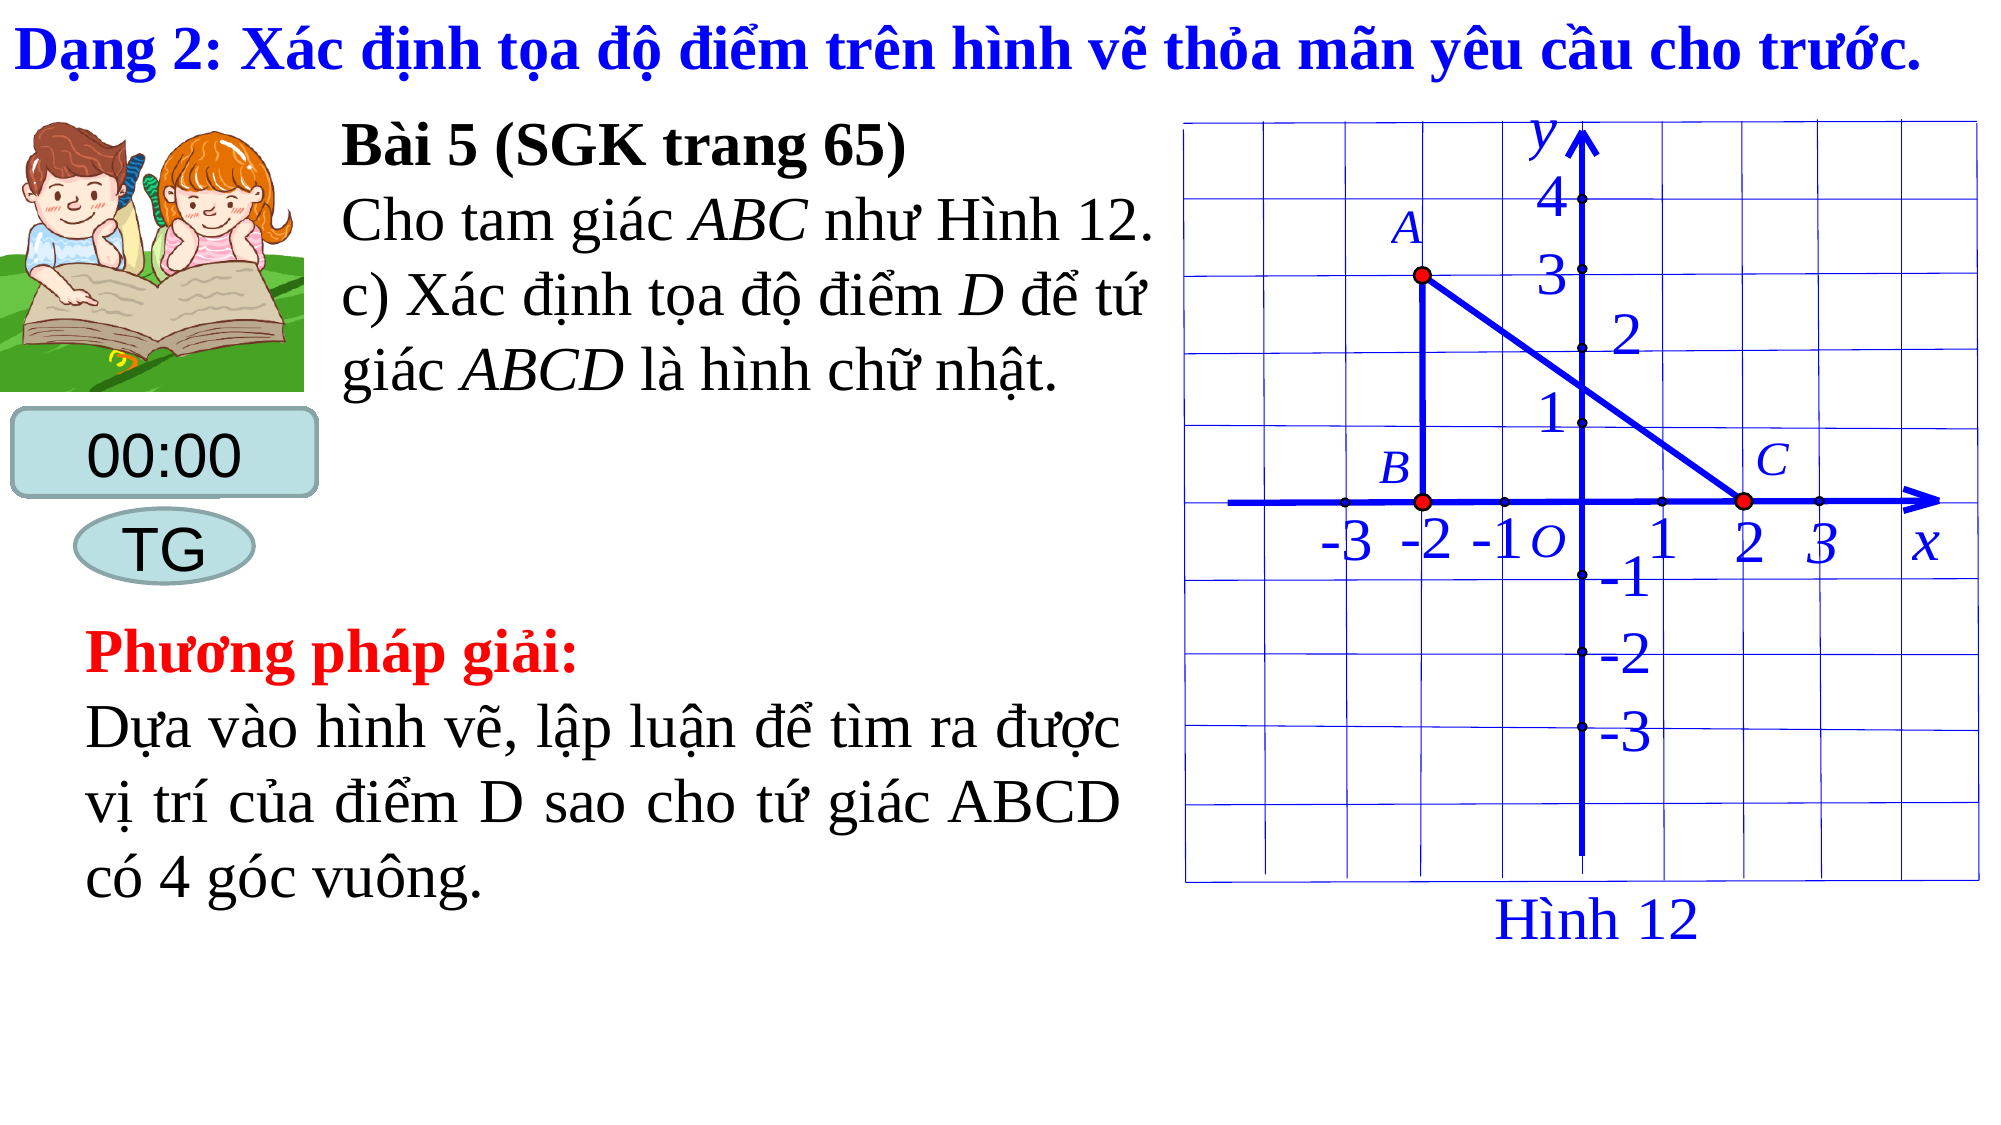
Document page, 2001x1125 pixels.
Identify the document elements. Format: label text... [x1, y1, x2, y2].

text_box TG [72, 506, 256, 586]
text_box Phương pháp giải: Dựa vào hình vẽ, lập luận để tìm ra được vị trí của điểm D sao cho tứ giác ABCD có 4 góc vuông. [70, 602, 1138, 918]
picture [0, 87, 305, 392]
text_box Bài 5 (SGK trang 65) Cho tam giác ABC như Hình 12. c) Xác định tọa độ điểm D để tứ giác ABCD là hình chữ nhật. [326, 95, 1157, 456]
picture [1162, 71, 2000, 979]
text_box 00:00 [10, 406, 319, 499]
text_box Dạng 2: Xác định tọa độ điểm trên hình vẽ thỏa mãn yêu cầu cho trước. [0, 0, 2000, 143]
